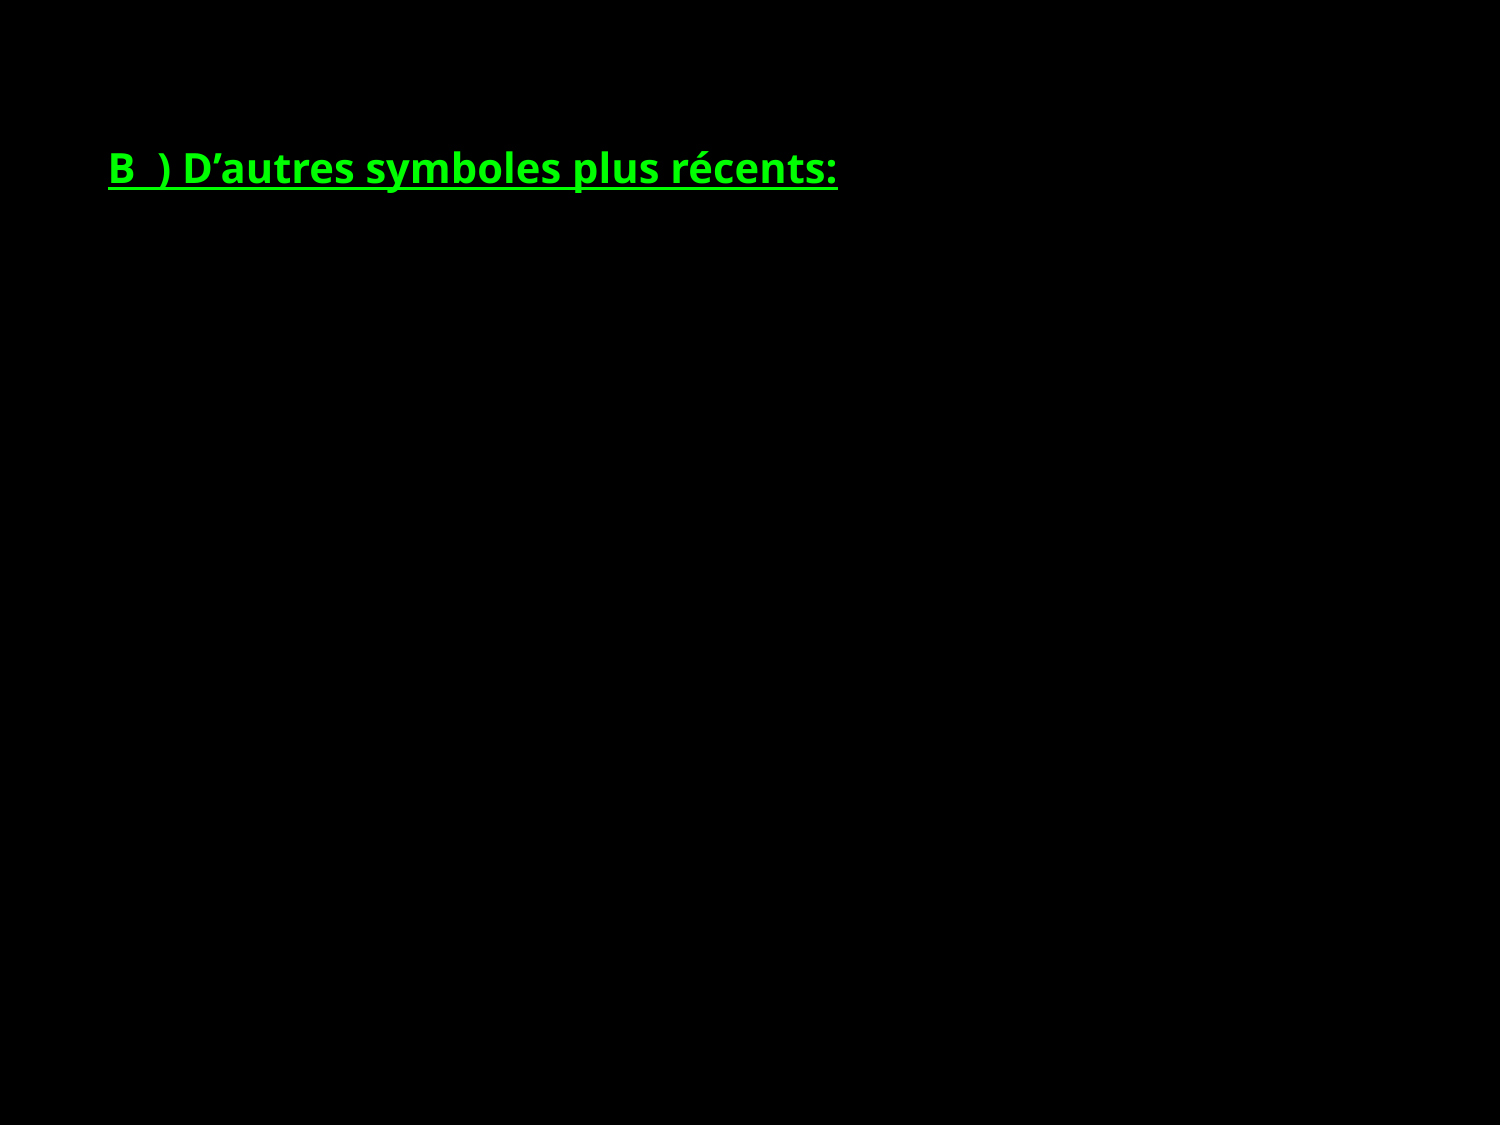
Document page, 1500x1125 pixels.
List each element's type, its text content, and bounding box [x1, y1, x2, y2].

text_box B ) D’autres symboles plus récents: [92, 134, 1322, 280]
